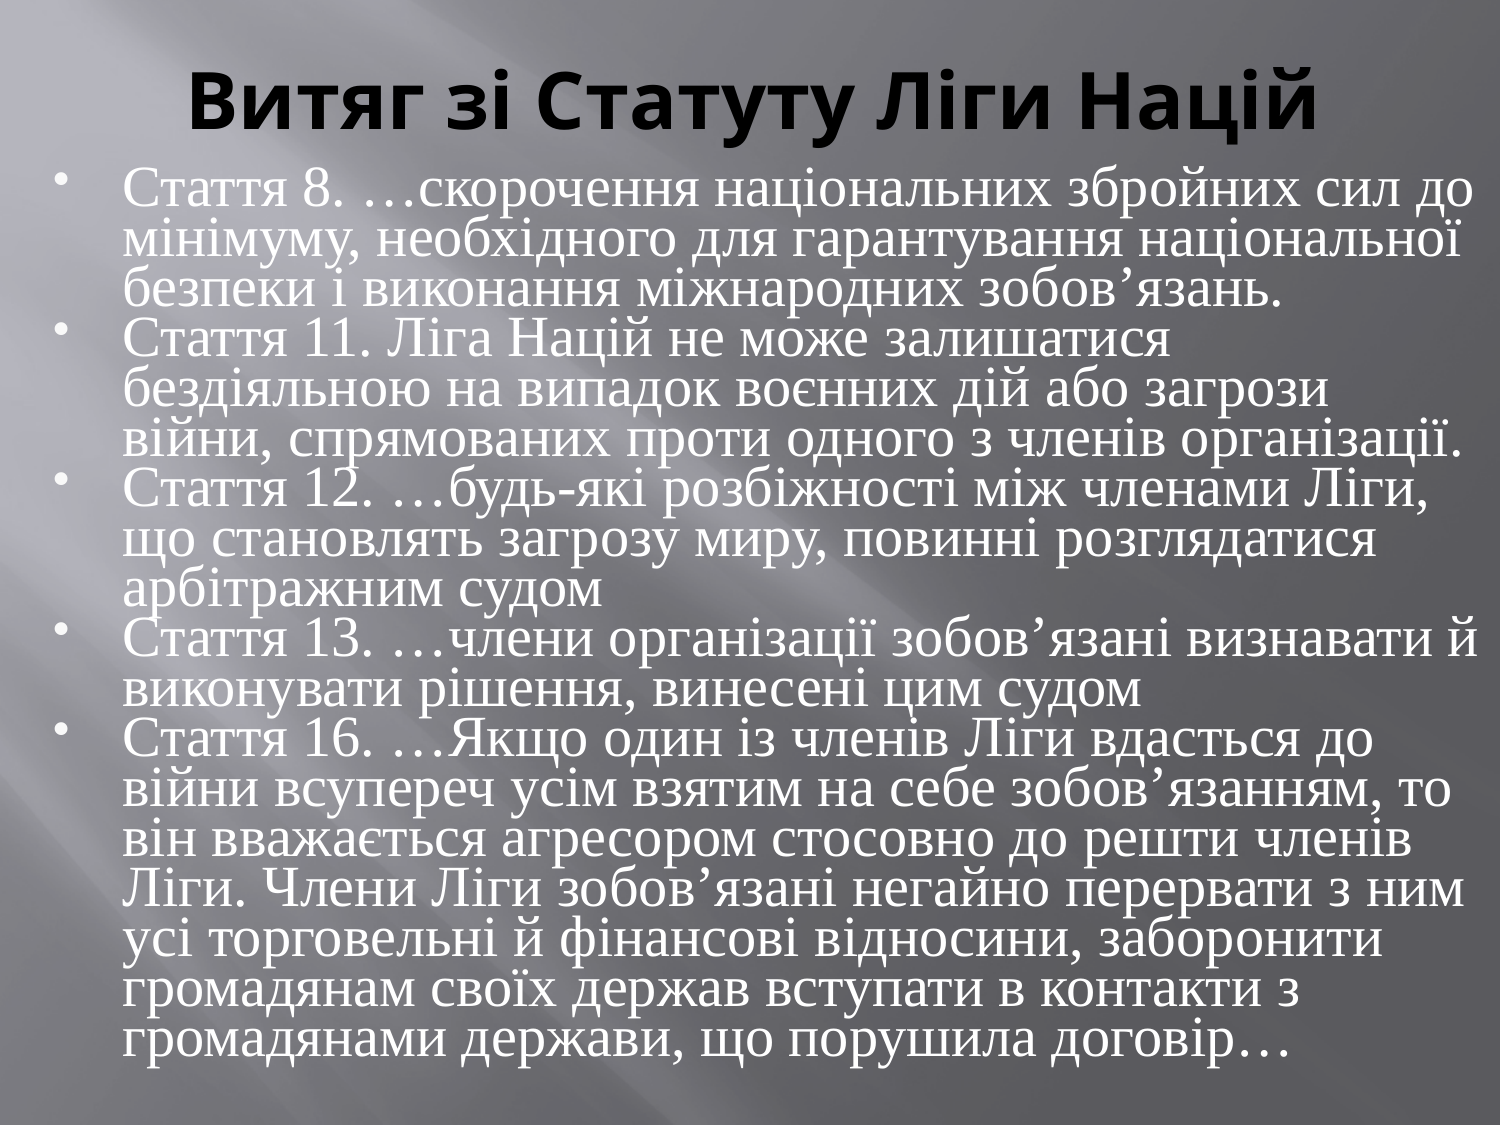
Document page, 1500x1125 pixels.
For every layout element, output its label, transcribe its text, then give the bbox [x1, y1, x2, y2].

list Стаття 8. …скорочення національних збройних сил до мінімуму, необхідного для гарантування національної безпеки і виконання міжнародних зобов’язань. Стаття 11. Ліга Націй не може залишатися бездіяльною на випадок воєнних дій або загрози війни, спрямованих проти одного з членів організації. Стаття 12. …будь-які розбіжності між членами Ліги, що становлять загрозу миру, повинні розглядатися арбітражним судом Стаття 13. …члени організації зобов’язані визнавати й виконувати рішення, винесені цим судом Стаття 16. …Якщо один із членів Ліги вдасться до війни всупереч усім взятим на себе зобов’язанням, то він вважається агресором стосовно до решти членів Ліги. Члени Ліги зобов’язані негайно перервати з ним усі торговельні й фінансові відносини, заборонити громадянам своїх держав вступати в контакти з громадянами держави, що порушила договір… [17, 160, 1500, 1055]
title Витяг зі Статуту Ліги Націй [41, 42, 1467, 154]
